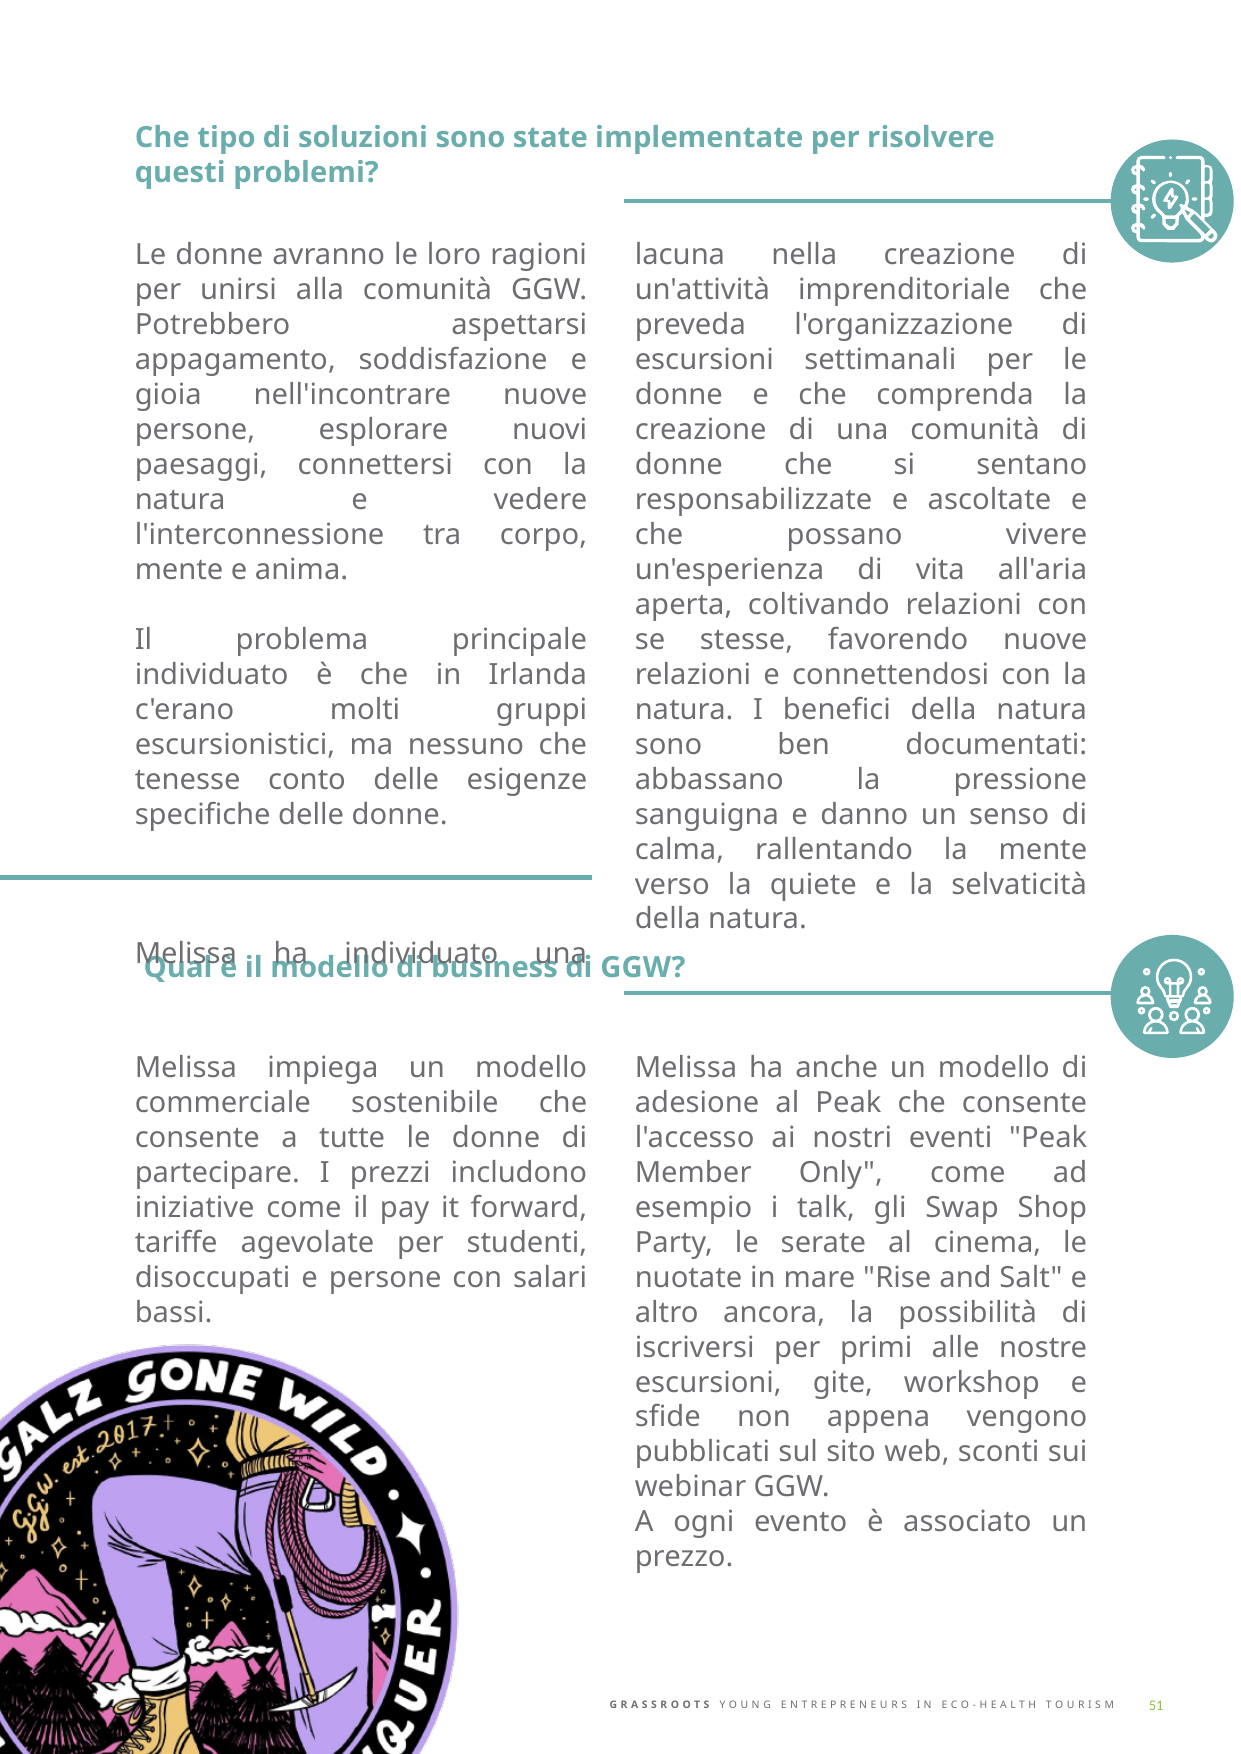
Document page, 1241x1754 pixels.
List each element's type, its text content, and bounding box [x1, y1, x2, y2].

list Melissa impiega un modello commerciale sostenibile che consente a tutte le donne di partecipare. I prezzi includono iniziative come il pay it forward, tariffe agevolate per studenti, disoccupati e persone con salari bassi. Melissa ha anche un modello di adesione al Peak che consente l'accesso ai nostri eventi "Peak Member Only", come ad esempio i talk, gli Swap Shop Party, le serate al cinema, le nuotate in mare "Rise and Salt" e altro ancora, la possibilità di iscriversi per primi alle nostre escursioni, gite, workshop e sfide non appena vengono pubblicati sul sito web, sconti sui webinar GGW. A ogni evento è associato un prezzo. [119, 1040, 1103, 1384]
slide_number 51 [1125, 1666, 1187, 1743]
list Che tipo di soluzioni sono state implementate per risolvere questi problemi? [119, 110, 1103, 185]
list Le donne avranno le loro ragioni per unirsi alla comunità GGW. Potrebbero aspettarsi appagamento, soddisfazione e gioia nell'incontrare nuove persone, esplorare nuovi paesaggi, connettersi con la natura e vedere l'interconnessione tra corpo, mente e anima. Il problema principale individuato è che in Irlanda c'erano molti gruppi escursionistici, ma nessuno che tenesse conto delle esigenze specifiche delle donne. Melissa ha individuato una lacuna nella creazione di un'attività imprenditoriale che preveda l'organizzazione di escursioni settimanali per le donne e che comprenda la creazione di una comunità di donne che si sentano responsabilizzate e ascoltate e che possano vivere un'esperienza di vita all'aria aperta, coltivando relazioni con se stesse, favorendo nuove relazioni e connettendosi con la natura. I benefici della natura sono ben documentati: abbassano la pressione sanguigna e danno un senso di calma, rallentando la mente verso la quiete e la selvaticità della natura. [119, 228, 1103, 724]
picture [0, 1331, 473, 1754]
list Qual è il modello di business di GGW? [128, 940, 1112, 1015]
